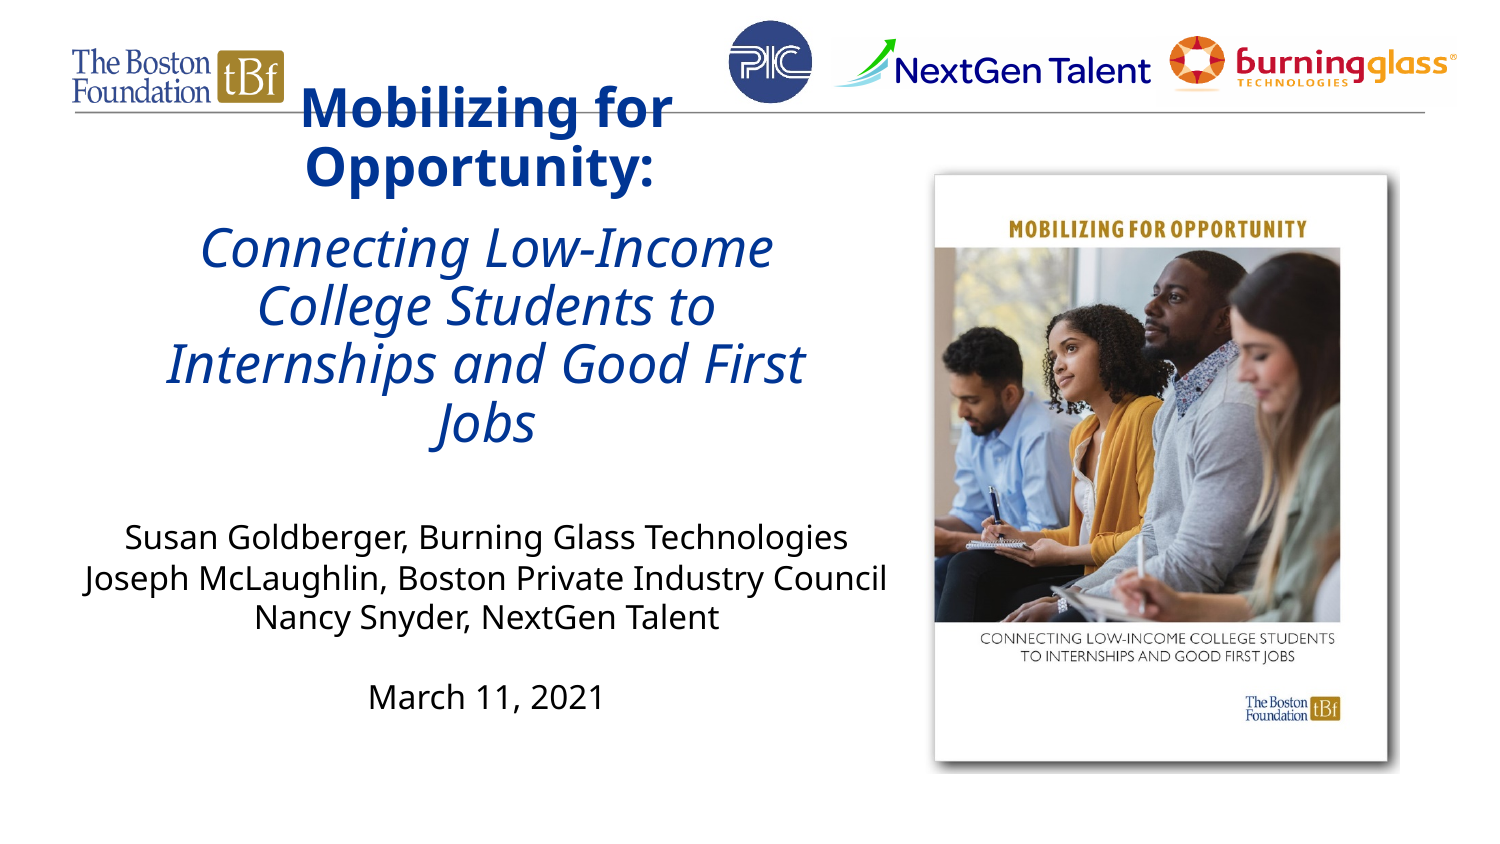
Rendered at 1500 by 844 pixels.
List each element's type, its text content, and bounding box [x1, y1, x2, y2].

picture [724, 16, 816, 107]
picture [924, 161, 1400, 774]
subtitle Susan Goldberger, Burning Glass Technologies Joseph McLaughlin, Boston Private Industry Council Nancy Snyder, NextGen Talent March 11, 2021 [62, 509, 912, 714]
picture [72, 48, 284, 103]
picture [831, 36, 1457, 107]
title Mobilizing for Opportunity: Connecting Low-Income College Students to Internships and Good First Jobs [112, 167, 863, 462]
